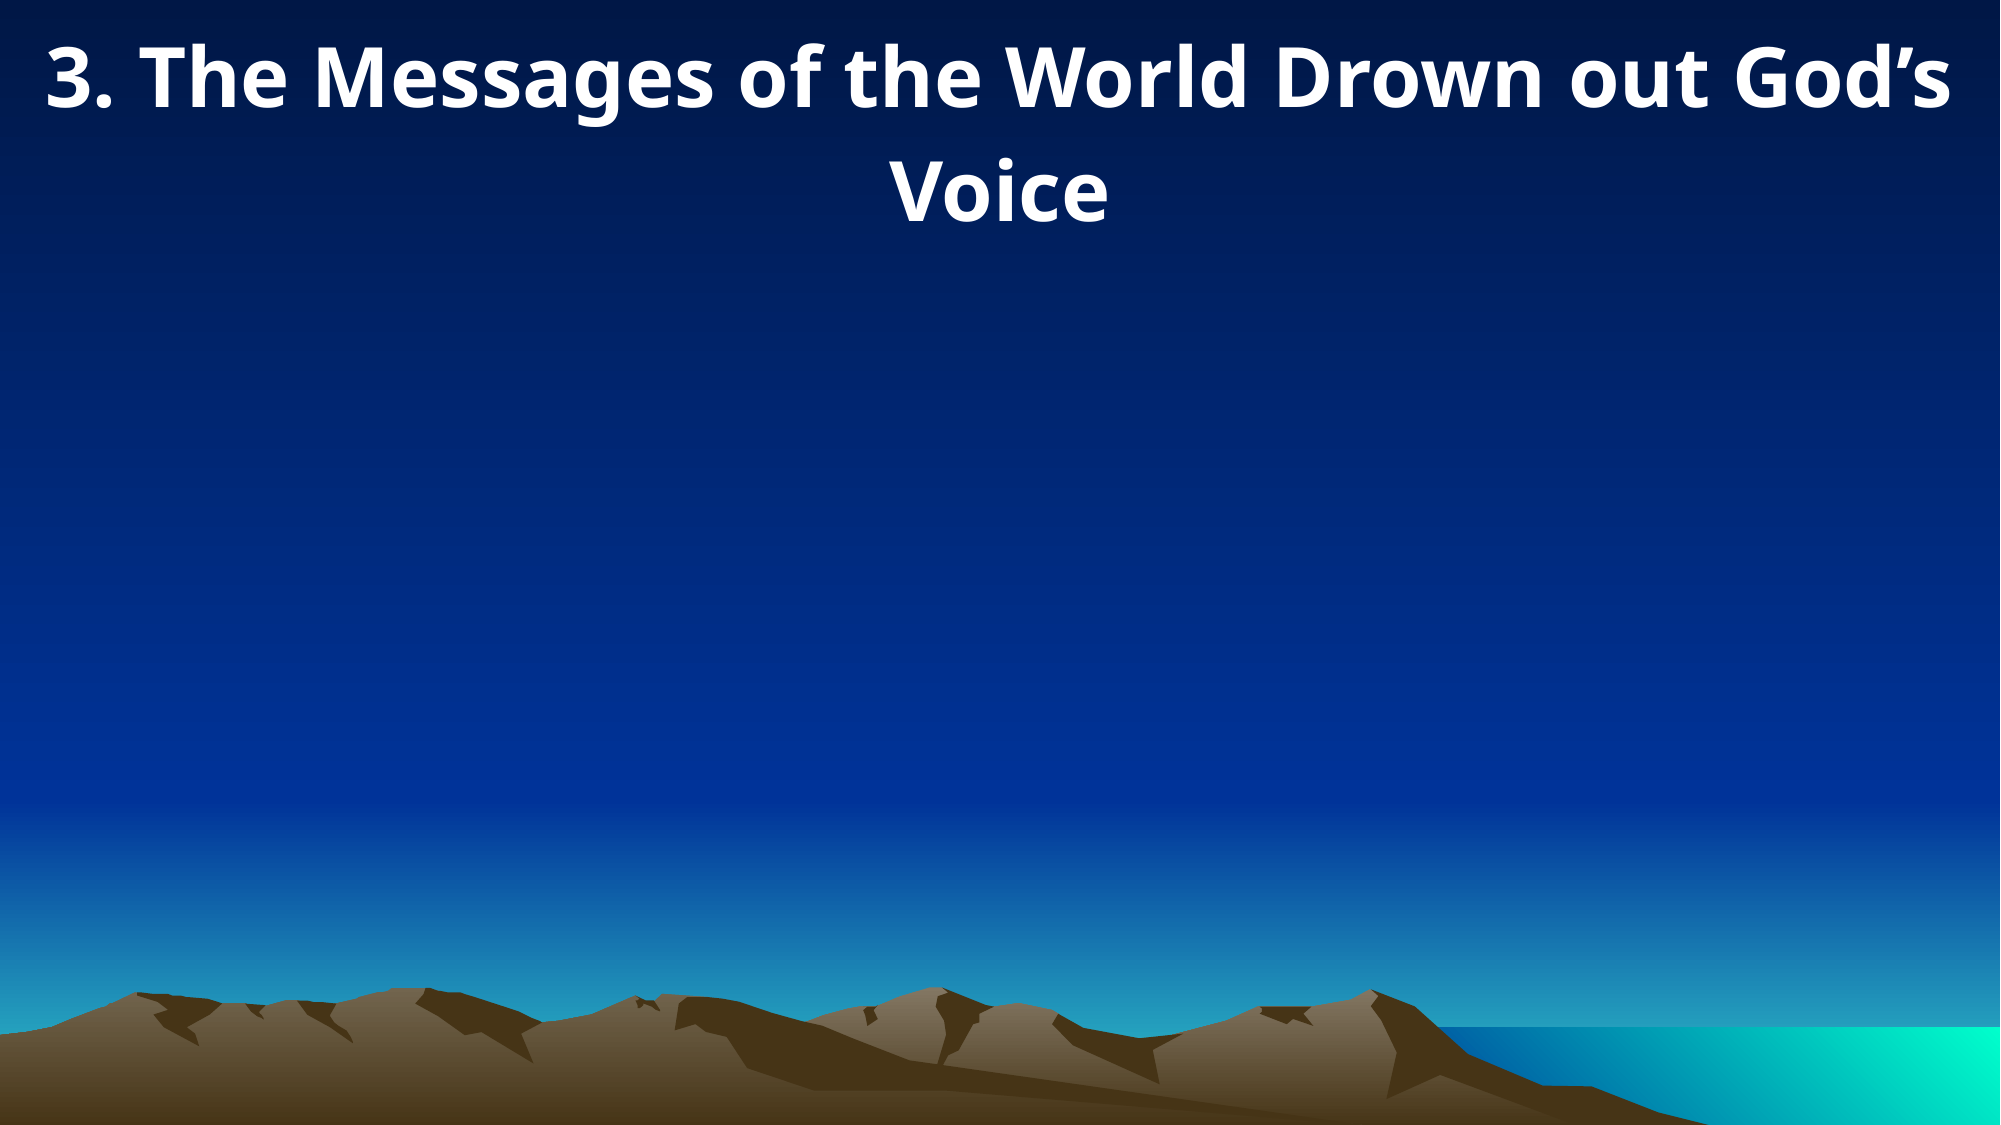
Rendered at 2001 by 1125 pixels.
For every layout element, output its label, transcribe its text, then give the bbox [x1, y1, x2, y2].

text_box 3. The Messages of the World Drown out God’s Voice [0, 1, 2000, 825]
